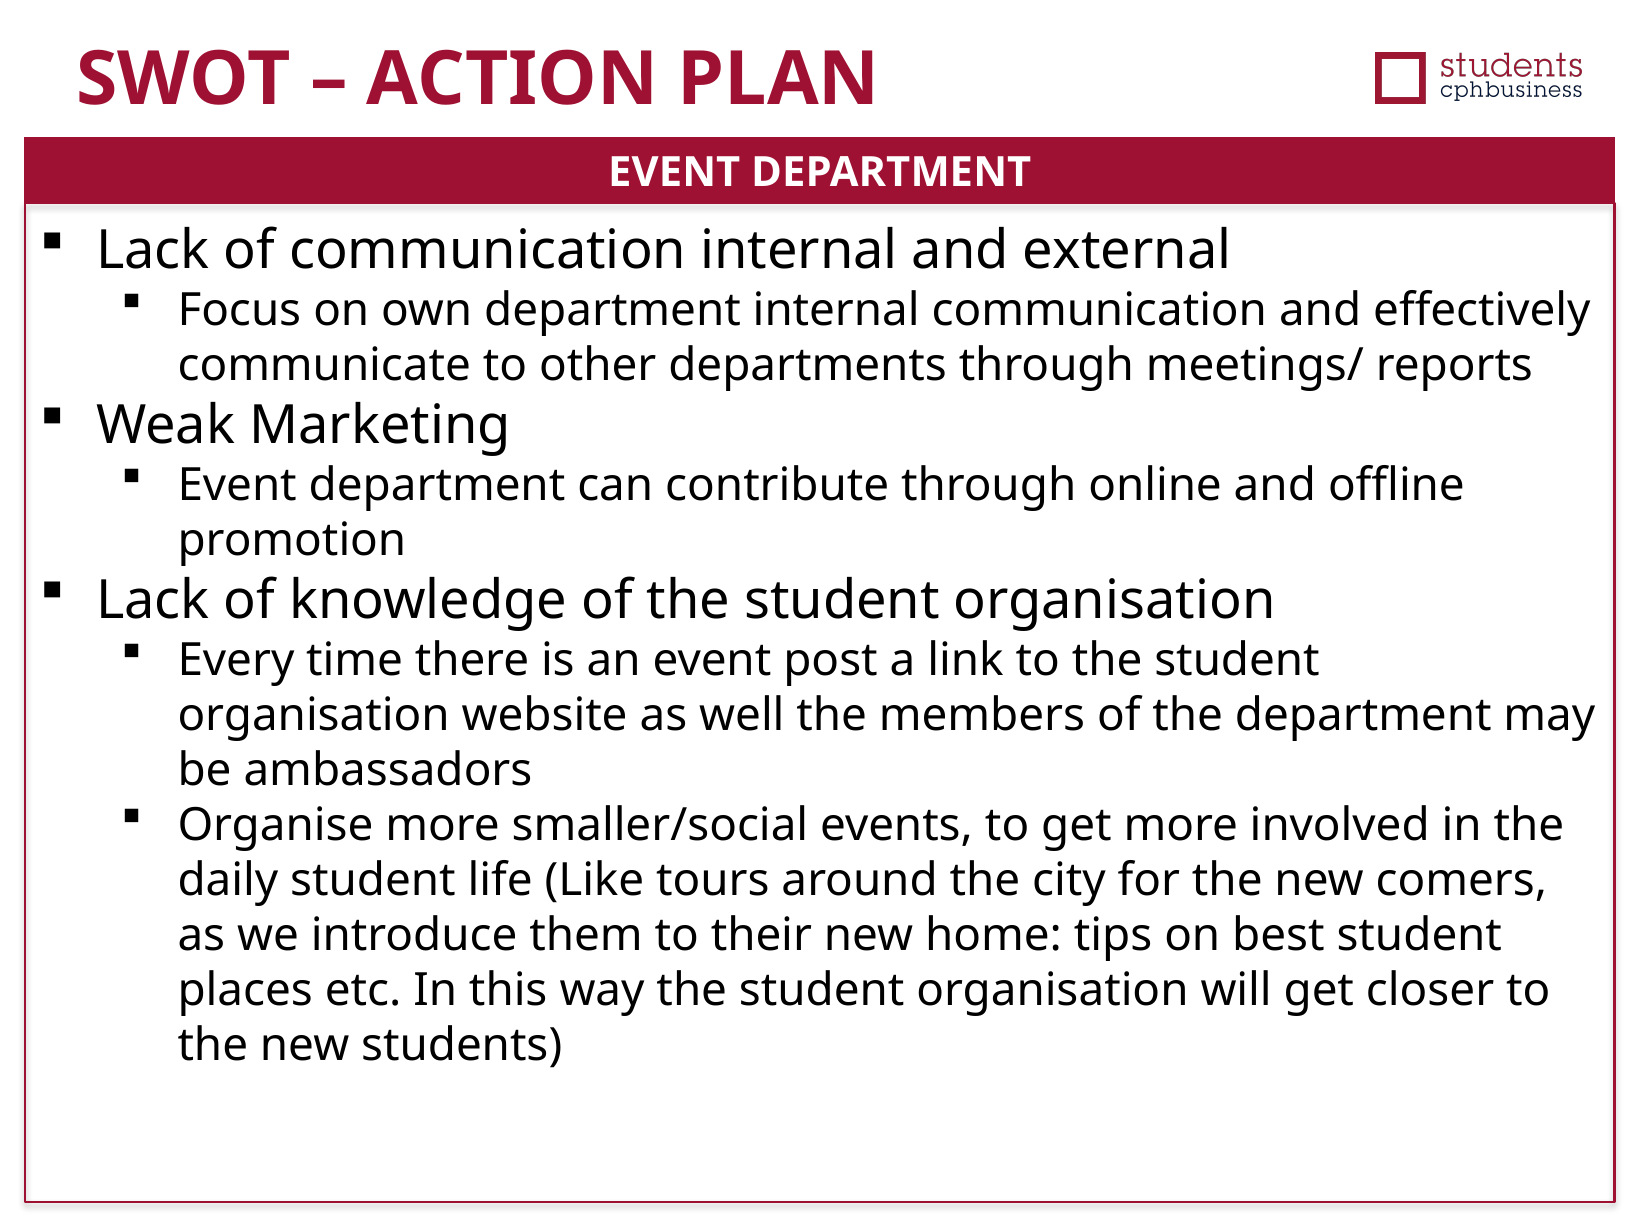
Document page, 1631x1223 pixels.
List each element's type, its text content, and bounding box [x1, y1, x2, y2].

picture [1504, 52, 1582, 104]
list SWOT – ACTION PLAN [61, 21, 1504, 137]
text_box [24, 202, 1615, 207]
text_box Lack of communication internal and external Focus on own department internal communication and effectively communicate to other departments through meetings/ reports Weak Marketing Event department can contribute through online and offline promotion Lack of knowledge of the student organisation Every time there is an event post a link to the student organisation website as well the members of the department may be ambassadors Organise more smaller/social events, to get more involved in the daily student life (Like tours around the city for the new comers, as we introduce them to their new home: tips on best student places etc. In this way the student organisation will get closer to the new students) [24, 207, 1615, 1223]
text_box EVENT DEPARTMENT [24, 137, 1615, 202]
